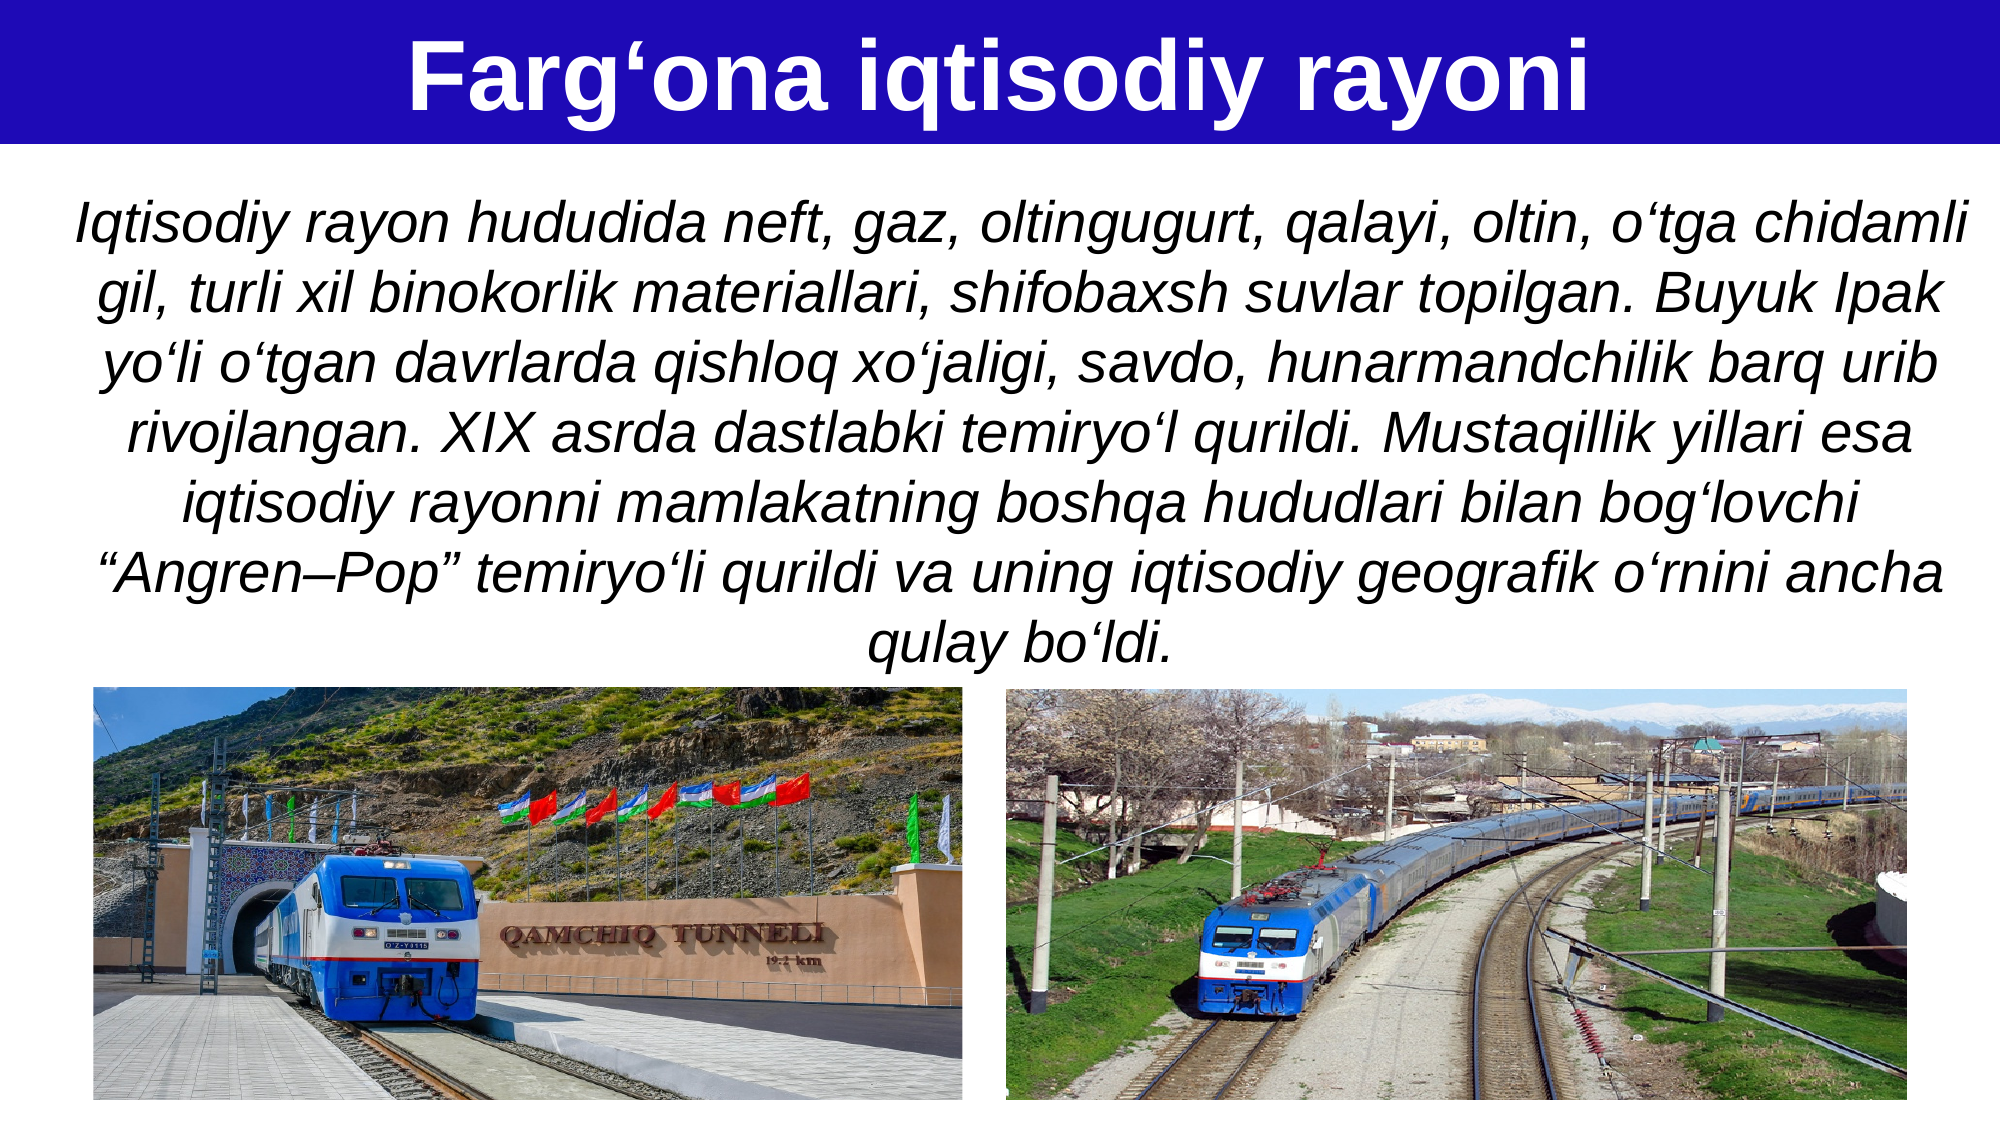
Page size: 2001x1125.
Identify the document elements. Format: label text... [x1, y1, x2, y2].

picture [1006, 688, 1907, 1100]
text_box Iqtisodiy rayon hududida neft, gaz, oltingugurt, qalayi, oltin, o‘tga chidamli gil, turli xil binokorlik materiallari, shifobaxsh suvlar topilgan. Buyuk Ipak yo‘li o‘tgan davrlarda qishloq xo‘jaligi, savdo, hunarmandchilik barq urib rivojlangan. XIX asrda dastlabki temiryo‘l qurildi. Mustaqillik yillari esa iqtisodiy rayonni mamlakatning boshqa hududlari bilan bog‘lovchi “Angren–Pop” temiryo‘li qurildi va uning iqtisodiy geografik o‘rnini ancha qulay bo‘ldi. [41, 310, 2000, 548]
picture [93, 687, 963, 1100]
text_box Farg‘ona iqtisodiy rayoni [0, 0, 2000, 144]
